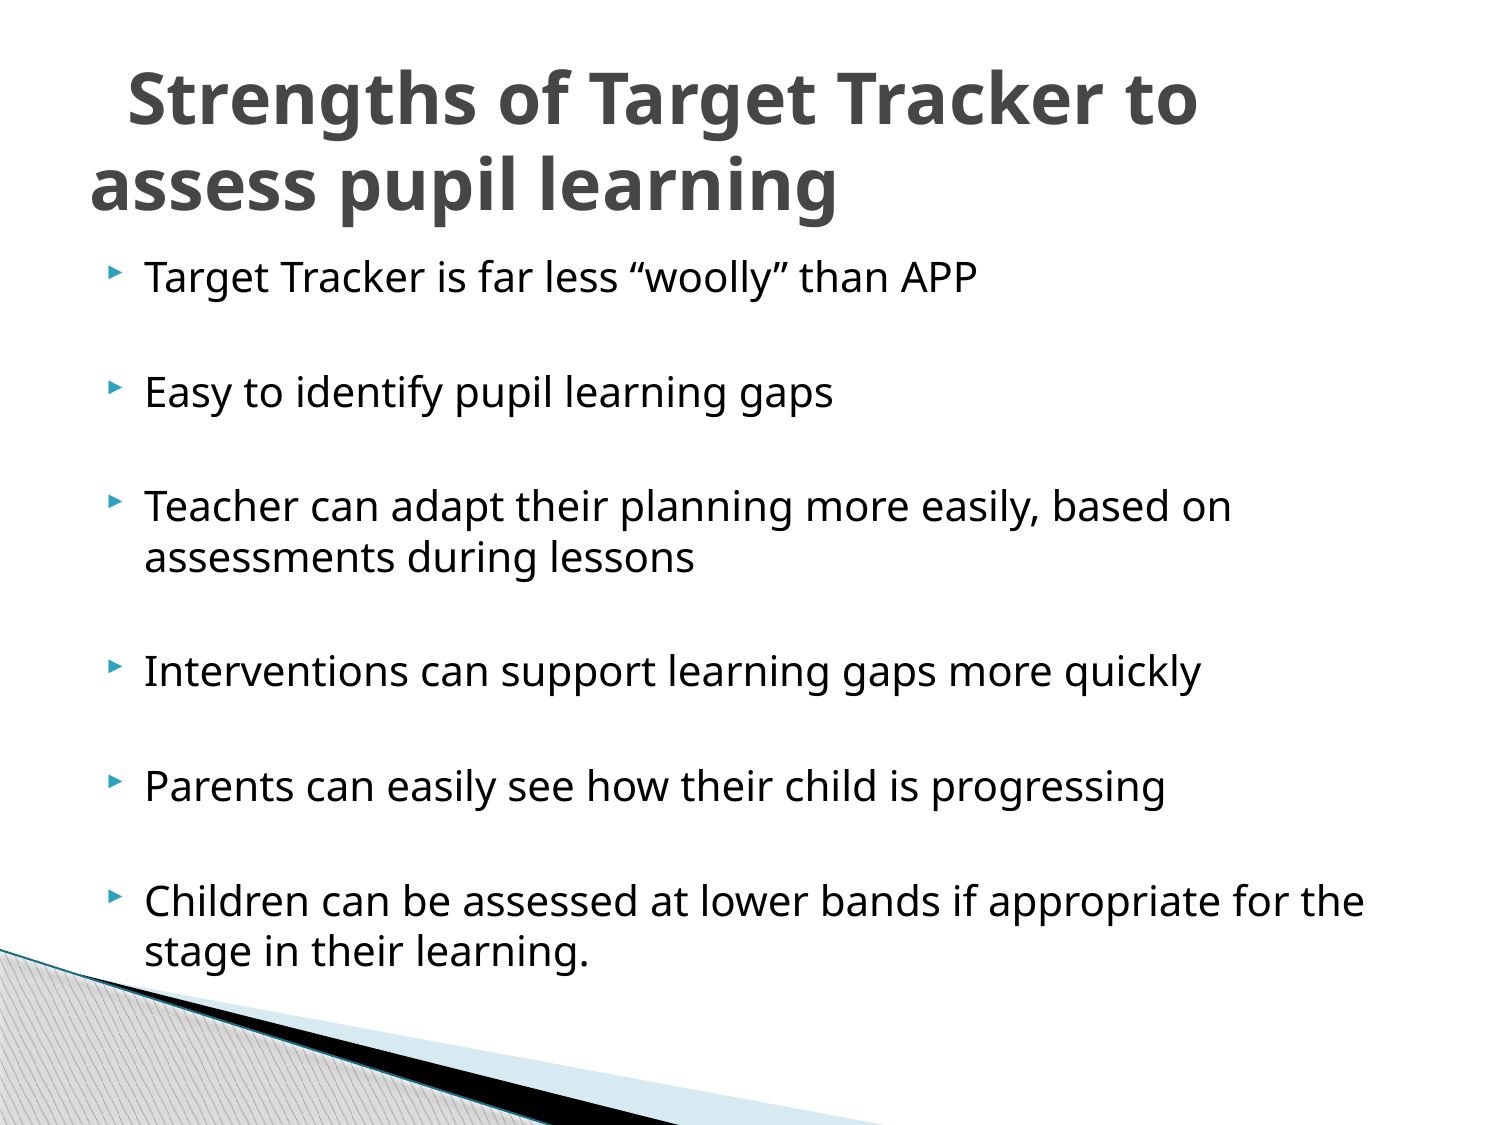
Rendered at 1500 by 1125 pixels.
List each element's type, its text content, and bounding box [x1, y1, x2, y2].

title Strengths of Target Tracker to assess pupil learning [75, 45, 1425, 233]
list Target Tracker is far less “woolly” than APP Easy to identify pupil learning gaps Teacher can adapt their planning more easily, based on assessments during lessons Interventions can support learning gaps more quickly Parents can easily see how their child is progressing Children can be assessed at lower bands if appropriate for the stage in their learning. [75, 243, 1425, 986]
